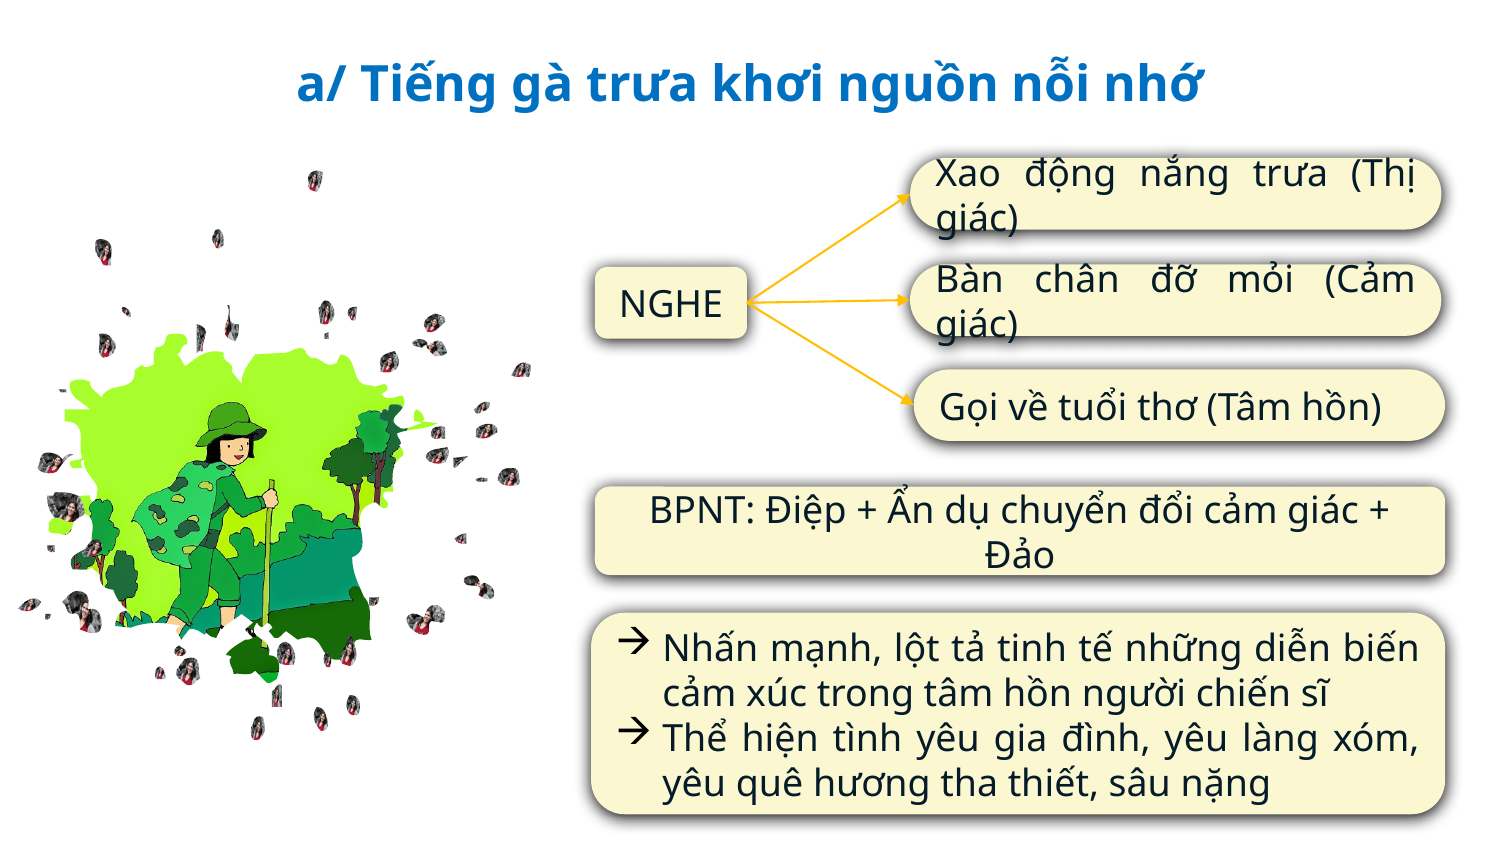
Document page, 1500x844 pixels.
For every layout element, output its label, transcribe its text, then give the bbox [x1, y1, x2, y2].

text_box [746, 193, 911, 299]
text_box Xao động nắng trưa (Thị giác) [908, 155, 1444, 232]
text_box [0, 166, 531, 744]
text_box BPNT: Điệp + Ẩn dụ chuyển đổi cảm giác + Đảo [592, 484, 1448, 578]
text_box a/ Tiếng gà trưa khơi nguồn nỗi nhớ [281, 35, 1219, 119]
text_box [746, 302, 914, 406]
text_box NGHE [592, 264, 741, 341]
text_box Bàn chân đỡ mỏi (Cảm giác) [915, 262, 1444, 338]
text_box Gọi về tuổi thơ (Tâm hồn) [912, 367, 1448, 444]
text_box Nhấn mạnh, lột tả tinh tế những diễn biến cảm xúc trong tâm hồn người chiến sĩ Thể hiện tình yêu gia đình, yêu làng xóm, yêu quê hương tha thiết, sâu nặng [588, 610, 1448, 817]
